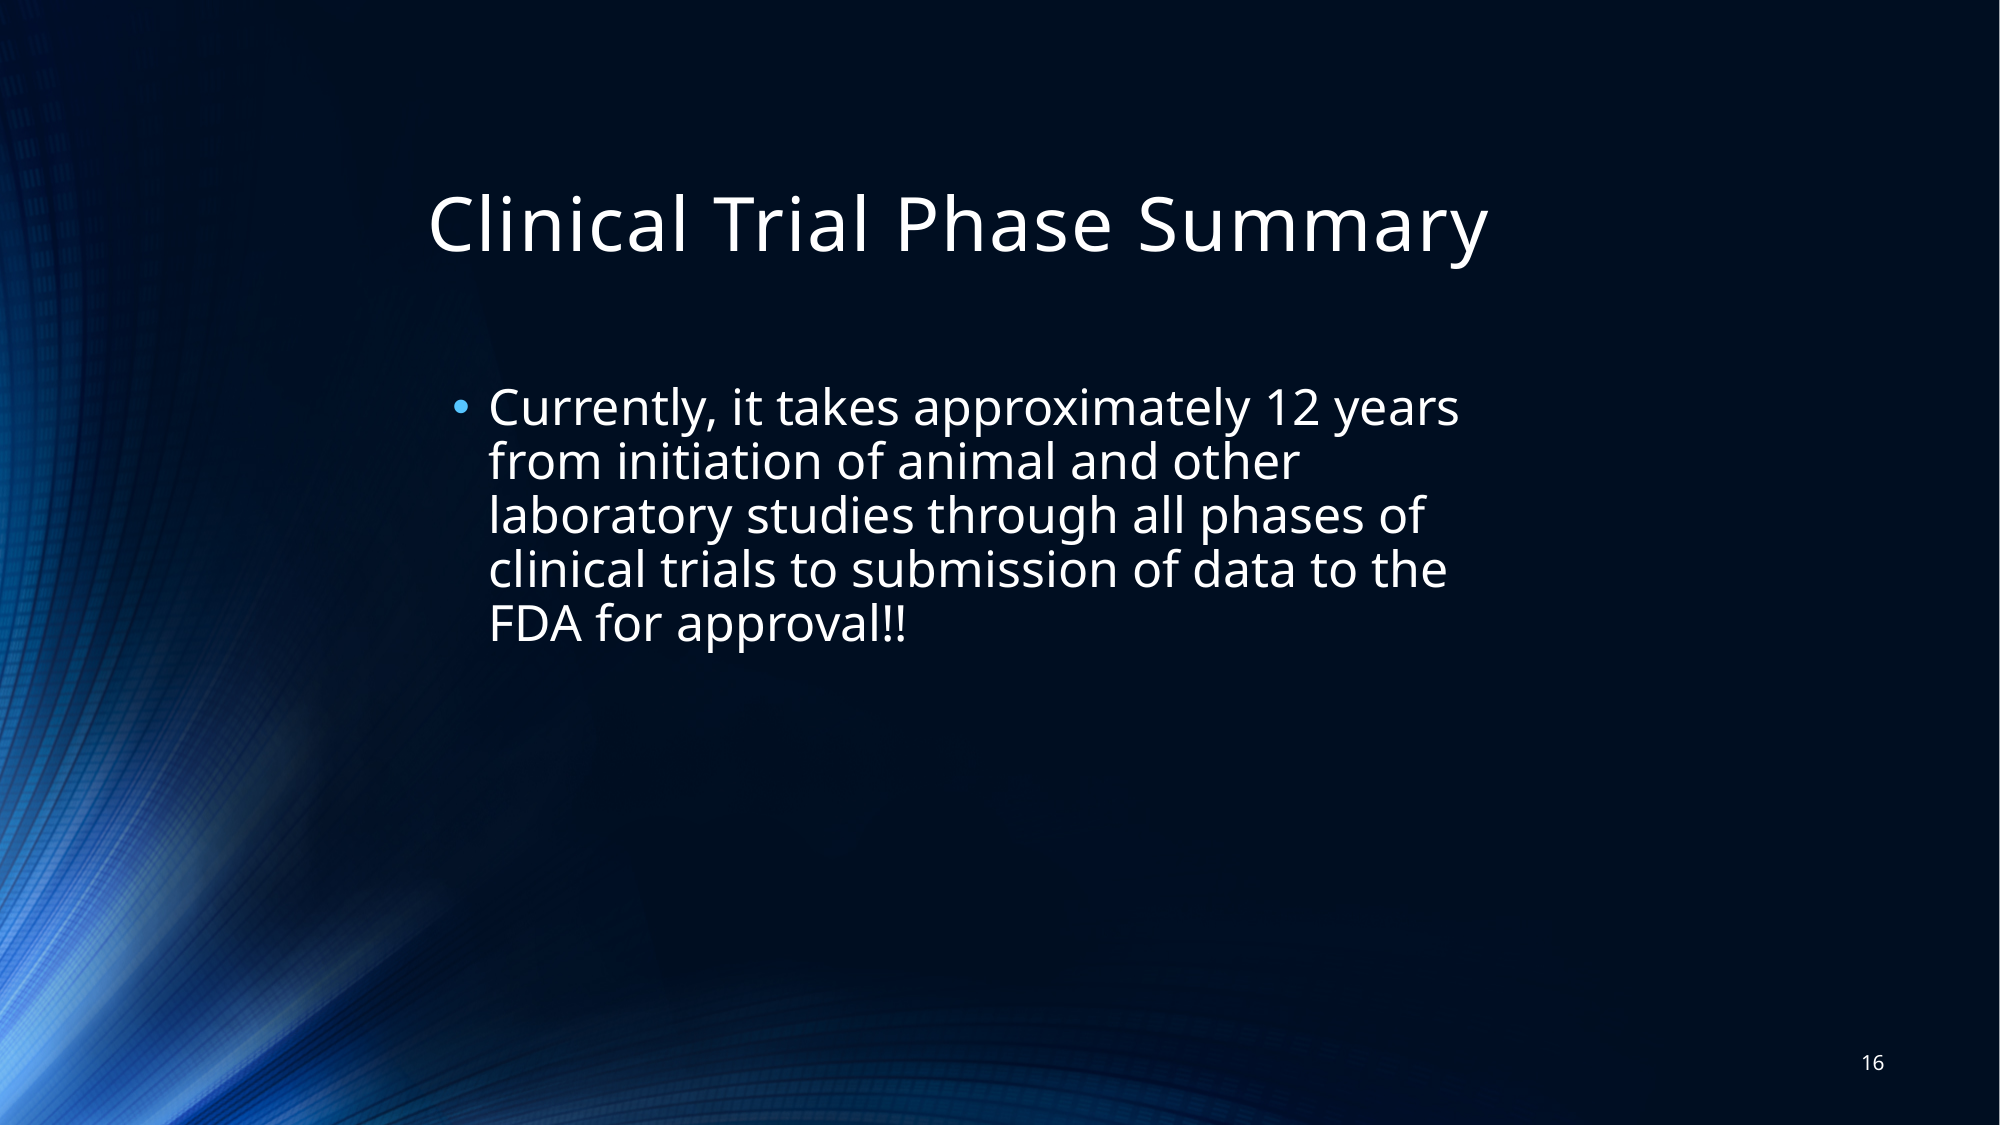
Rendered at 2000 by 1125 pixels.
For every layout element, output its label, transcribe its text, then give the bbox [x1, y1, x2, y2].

picture [0, 0, 2000, 1125]
title Clinical Trial Phase Summary [412, 99, 1675, 275]
slide_number 16 [1432, 1024, 1900, 1103]
list Currently, it takes approximately 12 years from initiation of animal and other laboratory studies through all phases of clinical trials to submission of data to the FDA for approval!! [437, 375, 1538, 875]
